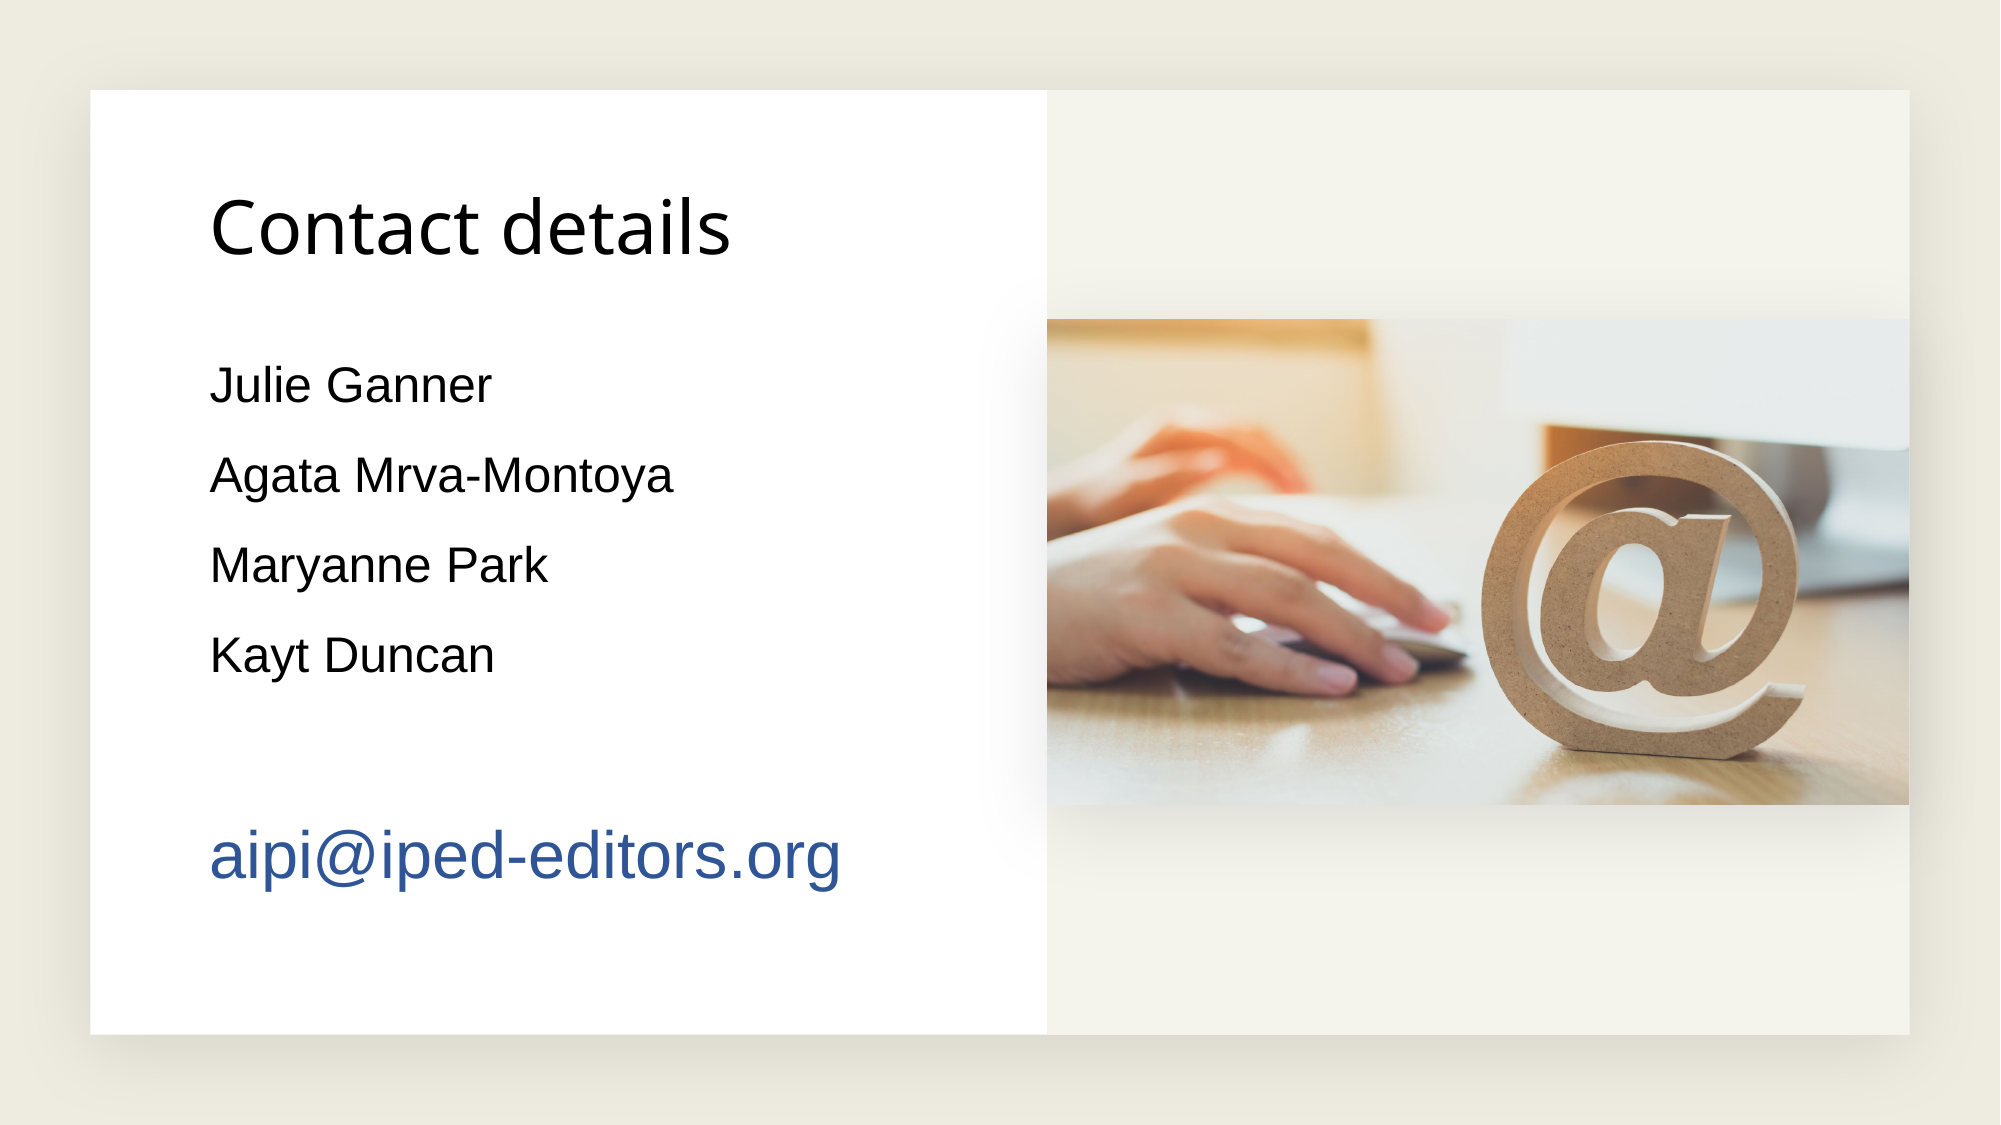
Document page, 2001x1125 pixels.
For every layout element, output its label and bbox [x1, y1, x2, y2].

text_box [1047, 805, 1910, 1035]
picture [1047, 319, 1910, 805]
text_box [1047, 90, 1910, 319]
text_box [0, 0, 2000, 1125]
